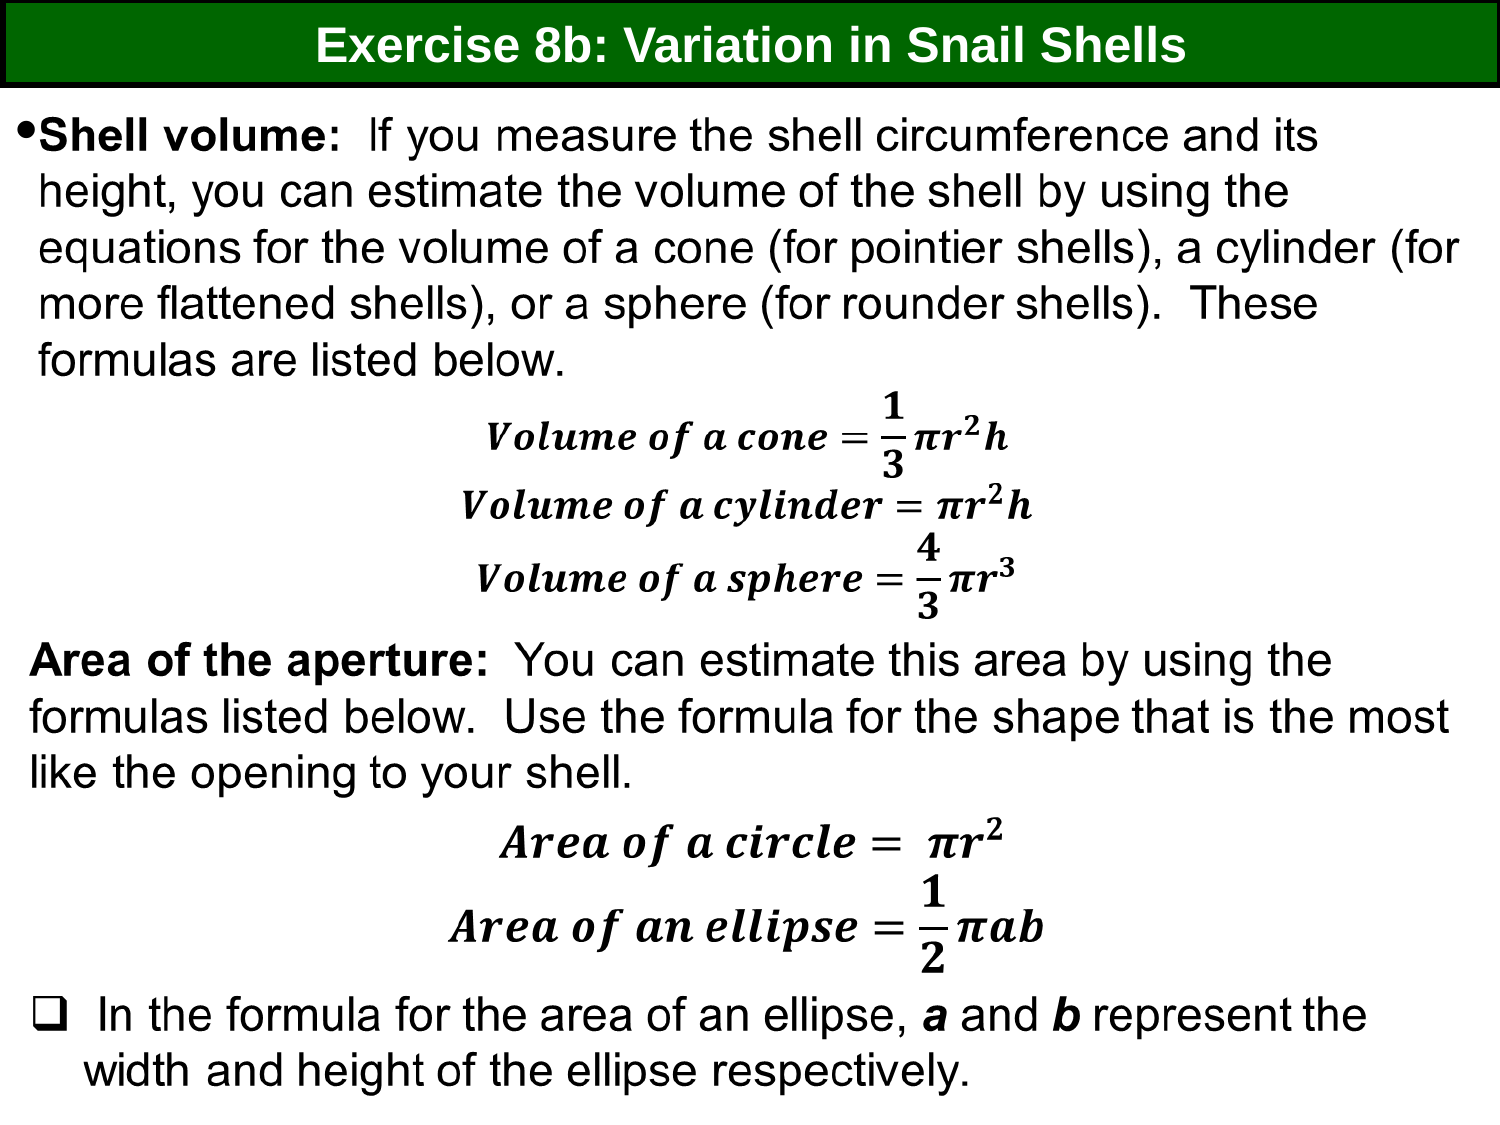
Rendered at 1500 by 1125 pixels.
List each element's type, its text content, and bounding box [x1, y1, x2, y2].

list [0, 90, 1500, 1125]
title Exercise 8b: Variation in Snail Shells [3, 0, 1500, 86]
